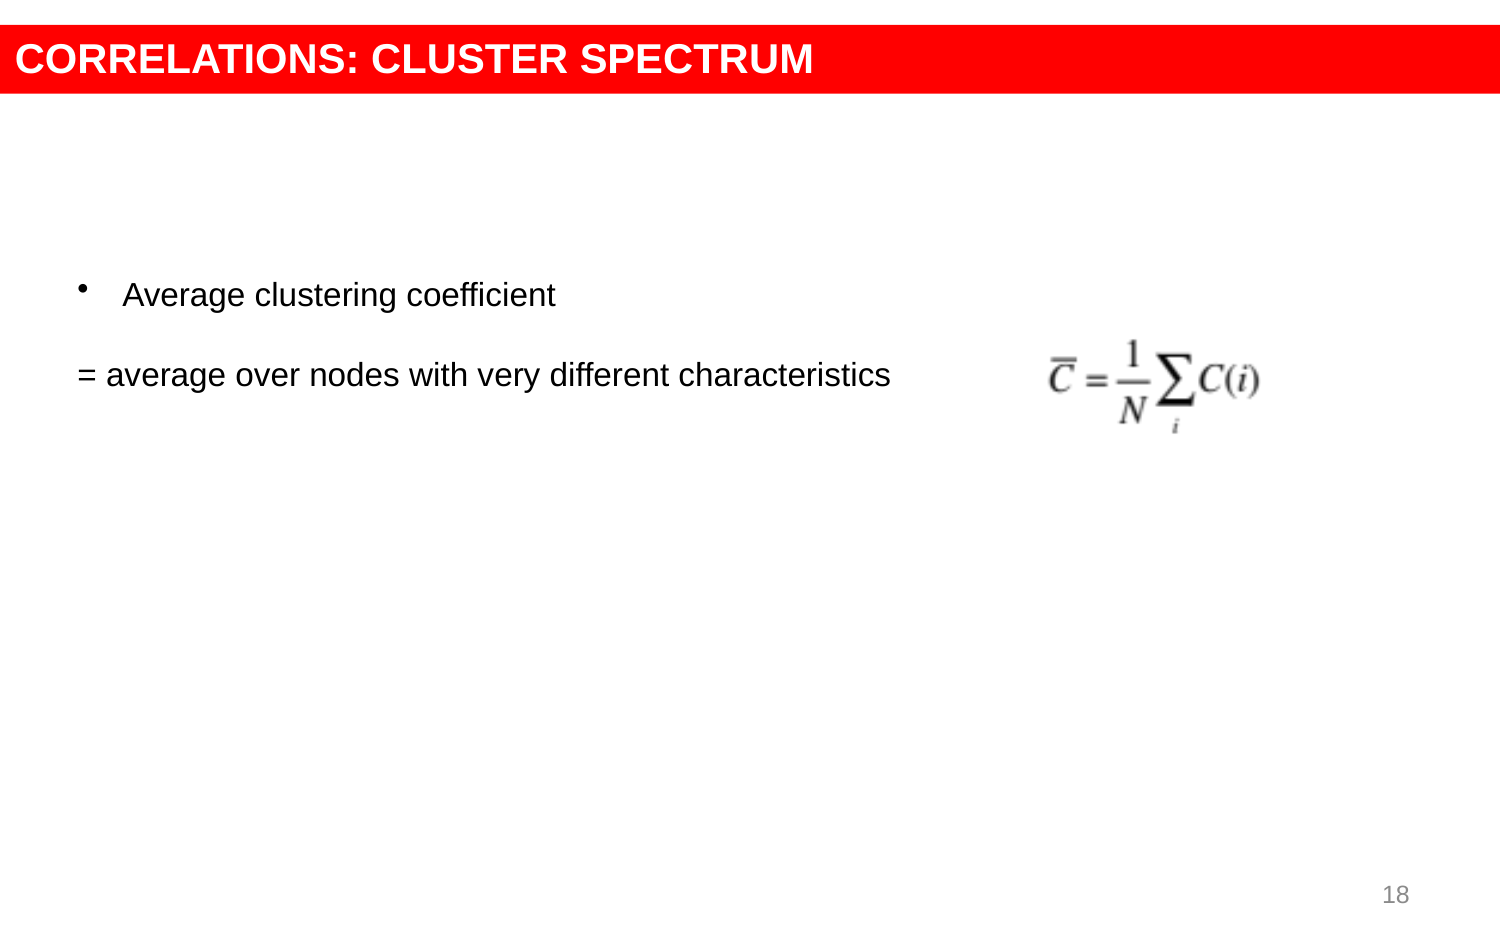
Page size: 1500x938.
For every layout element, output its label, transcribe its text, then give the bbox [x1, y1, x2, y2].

slide_number 18 [1074, 868, 1425, 919]
text_box Average clustering coefficient = average over nodes with very different characteristics [64, 266, 1369, 400]
text_box CORRELATIONS: CLUSTER SPECTRUM [0, 24, 1500, 94]
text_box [1044, 333, 1262, 435]
